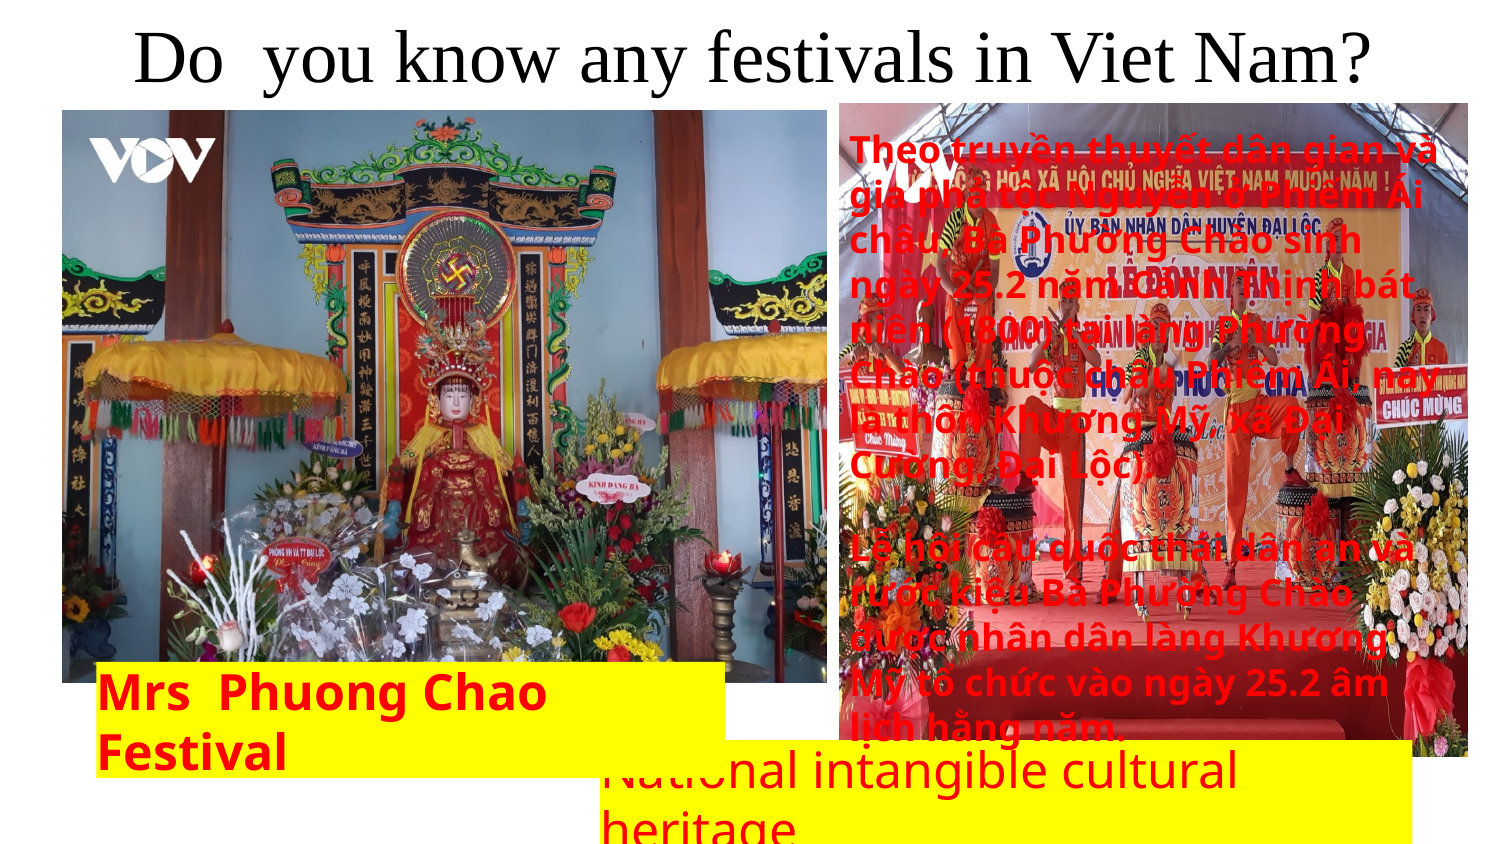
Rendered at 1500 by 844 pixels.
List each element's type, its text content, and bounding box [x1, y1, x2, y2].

picture [62, 110, 828, 684]
picture [839, 103, 1469, 757]
text_box Do you know any festivals in Viet Nam? [118, 0, 1389, 105]
text_box National intangible cultural heritage [599, 740, 1413, 844]
text_box Mrs Phuong Chao Festival [96, 692, 725, 778]
